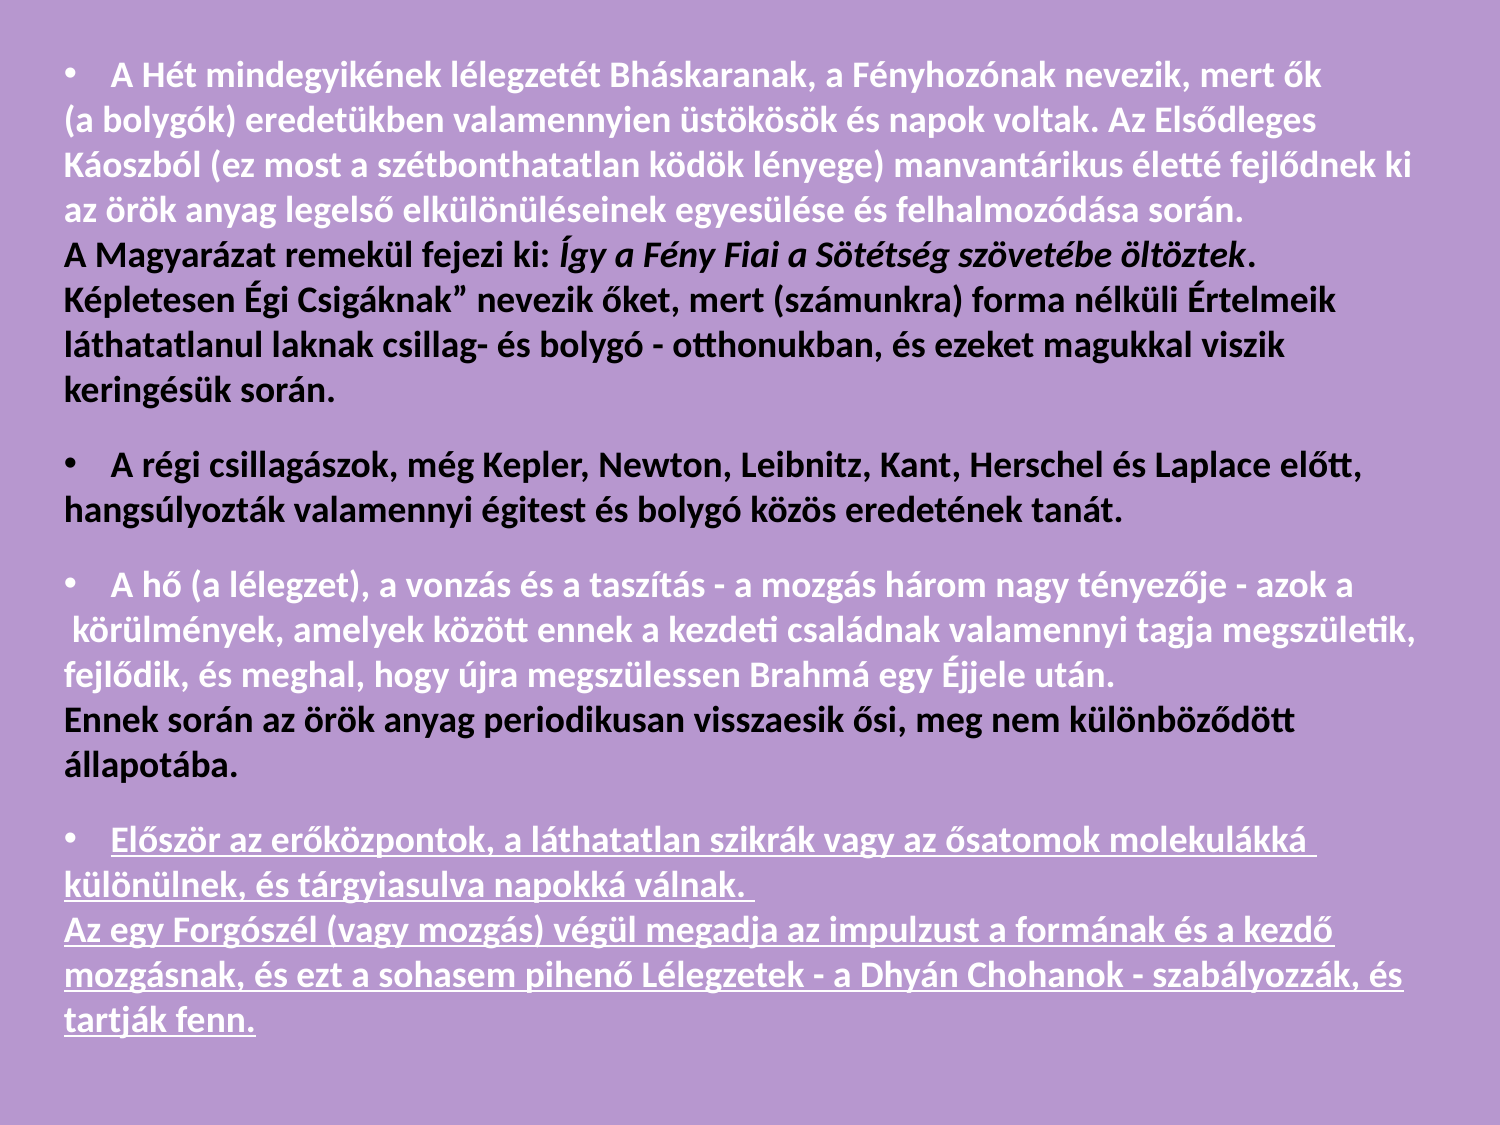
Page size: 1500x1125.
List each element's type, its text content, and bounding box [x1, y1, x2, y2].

text_box A Hét mindegyikének lélegzetét Bháskaranak, a Fényhozónak nevezik, mert ők (a bolygók) eredetükben valamennyien üstökösök és napok voltak. Az Elsődleges Káoszból (ez most a szétbonthatatlan ködök lényege) manvantárikus életté fejlődnek ki az örök anyag legelső elkülönüléseinek egyesülése és felhalmozódása során. A Magyarázat remekül fejezi ki: Így a Fény Fiai a Sötétség szövetébe öltöztek. Képletesen Égi Csigáknak” nevezik őket, mert (számunkra) forma nélküli Értelmeik láthatatlanul laknak csillag- és bolygó - otthonukban, és ezeket magukkal viszik keringésük során. A régi csillagászok, még Kepler, Newton, Leibnitz, Kant, Herschel és Laplace előtt, hangsúlyozták valamennyi égitest és bolygó közös eredetének tanát. A hő (a lélegzet), a vonzás és a taszítás - a mozgás három nagy tényezője - azok a körülmények, amelyek között ennek a kezdeti családnak valamennyi tagja megszületik, fejlődik, és meghal, hogy újra megszülessen Brahmá egy Éjjele után. Ennek során az örök anyag periodikusan visszaesik ősi, meg nem különböződött állapotába. Először az erőközpontok, a láthatatlan szikrák vagy az ősatomok molekulákká különülnek, és tárgyiasulva napokká válnak. Az egy Forgószél (vagy mozgás) végül megadja az impulzust a formának és a kezdő mozgásnak, és ezt a sohasem pihenő Lélegzetek - a Dhyán Chohanok - szabályozzák, és tartják fenn. [48, 42, 1443, 1048]
